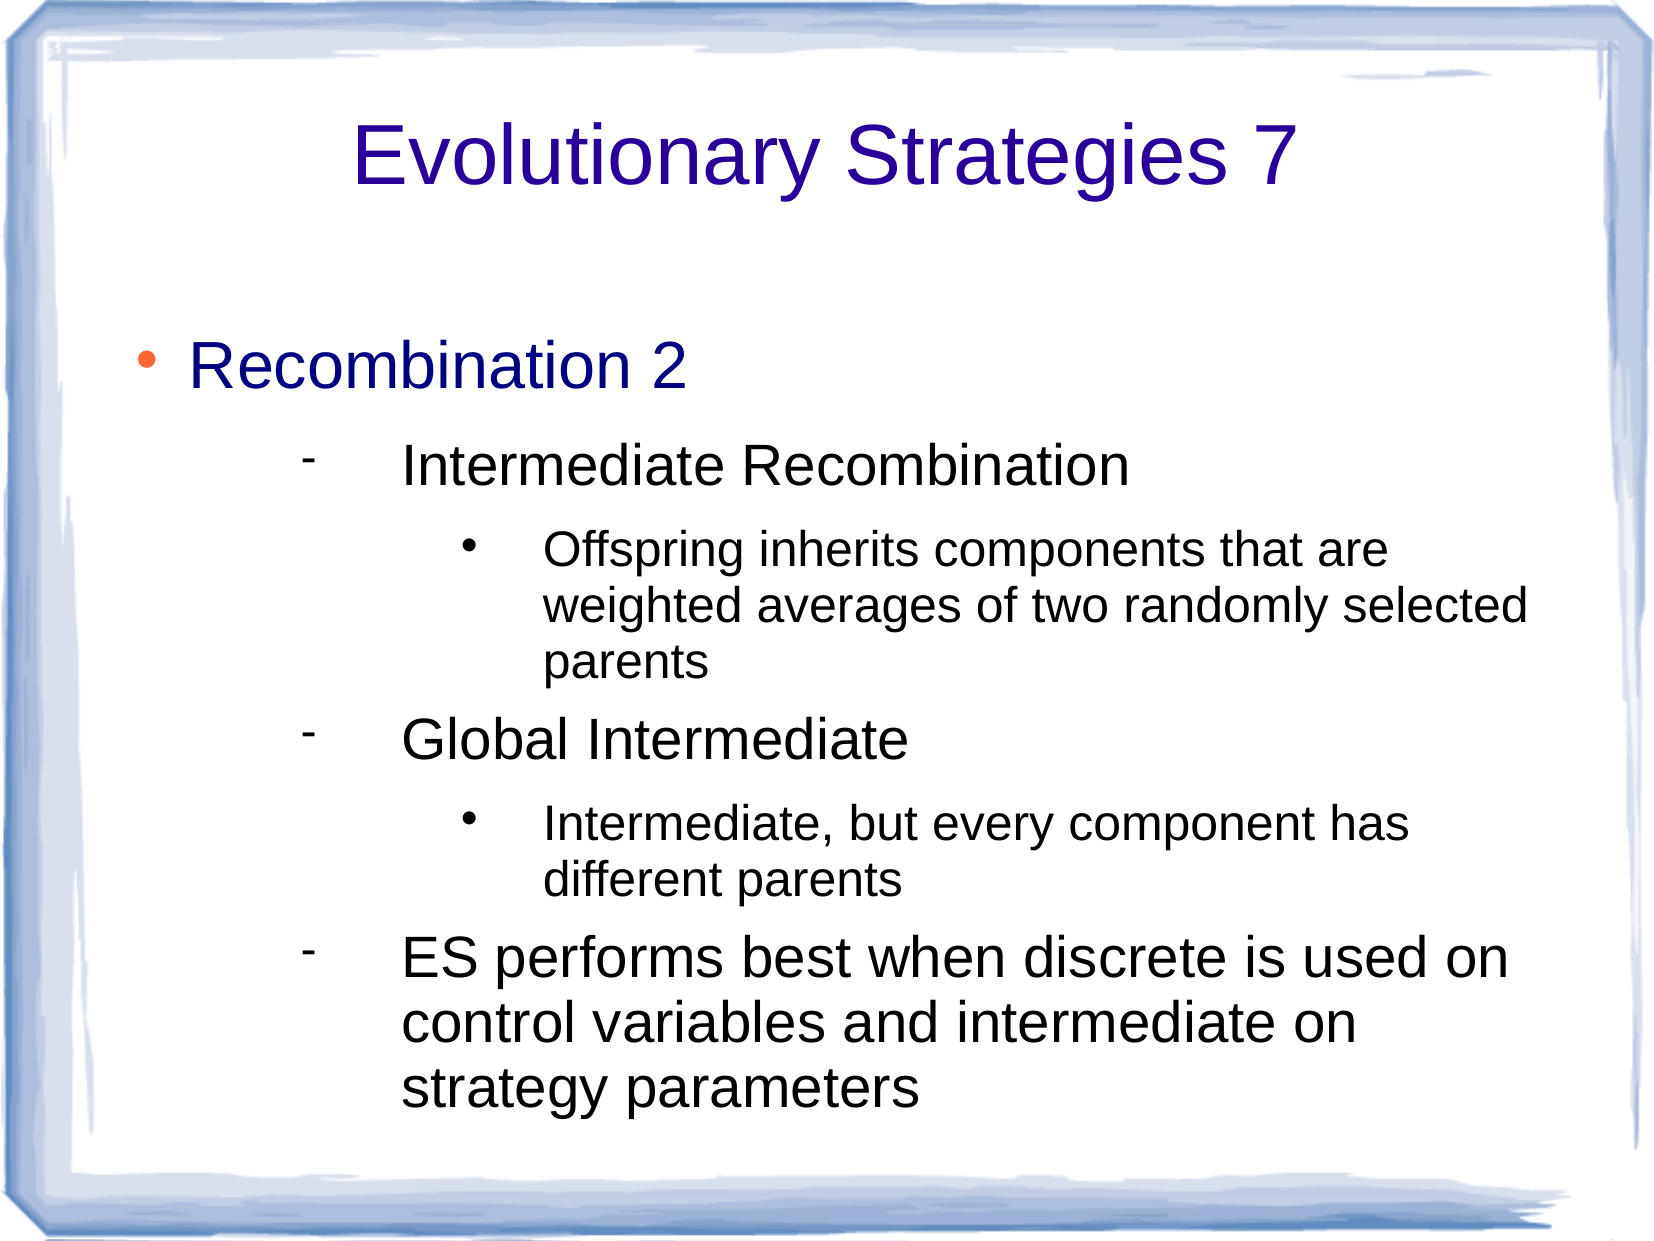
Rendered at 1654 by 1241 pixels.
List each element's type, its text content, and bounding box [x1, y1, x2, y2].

list Recombination 2 Intermediate Recombination Offspring inherits components that are weighted averages of two randomly selected parents Global Intermediate Intermediate, but every component has different parents ES performs best when discrete is used on control variables and intermediate on strategy parameters [118, 324, 1571, 1121]
picture [0, 0, 1654, 1241]
title Evolutionary Strategies 7 [82, 49, 1571, 257]
